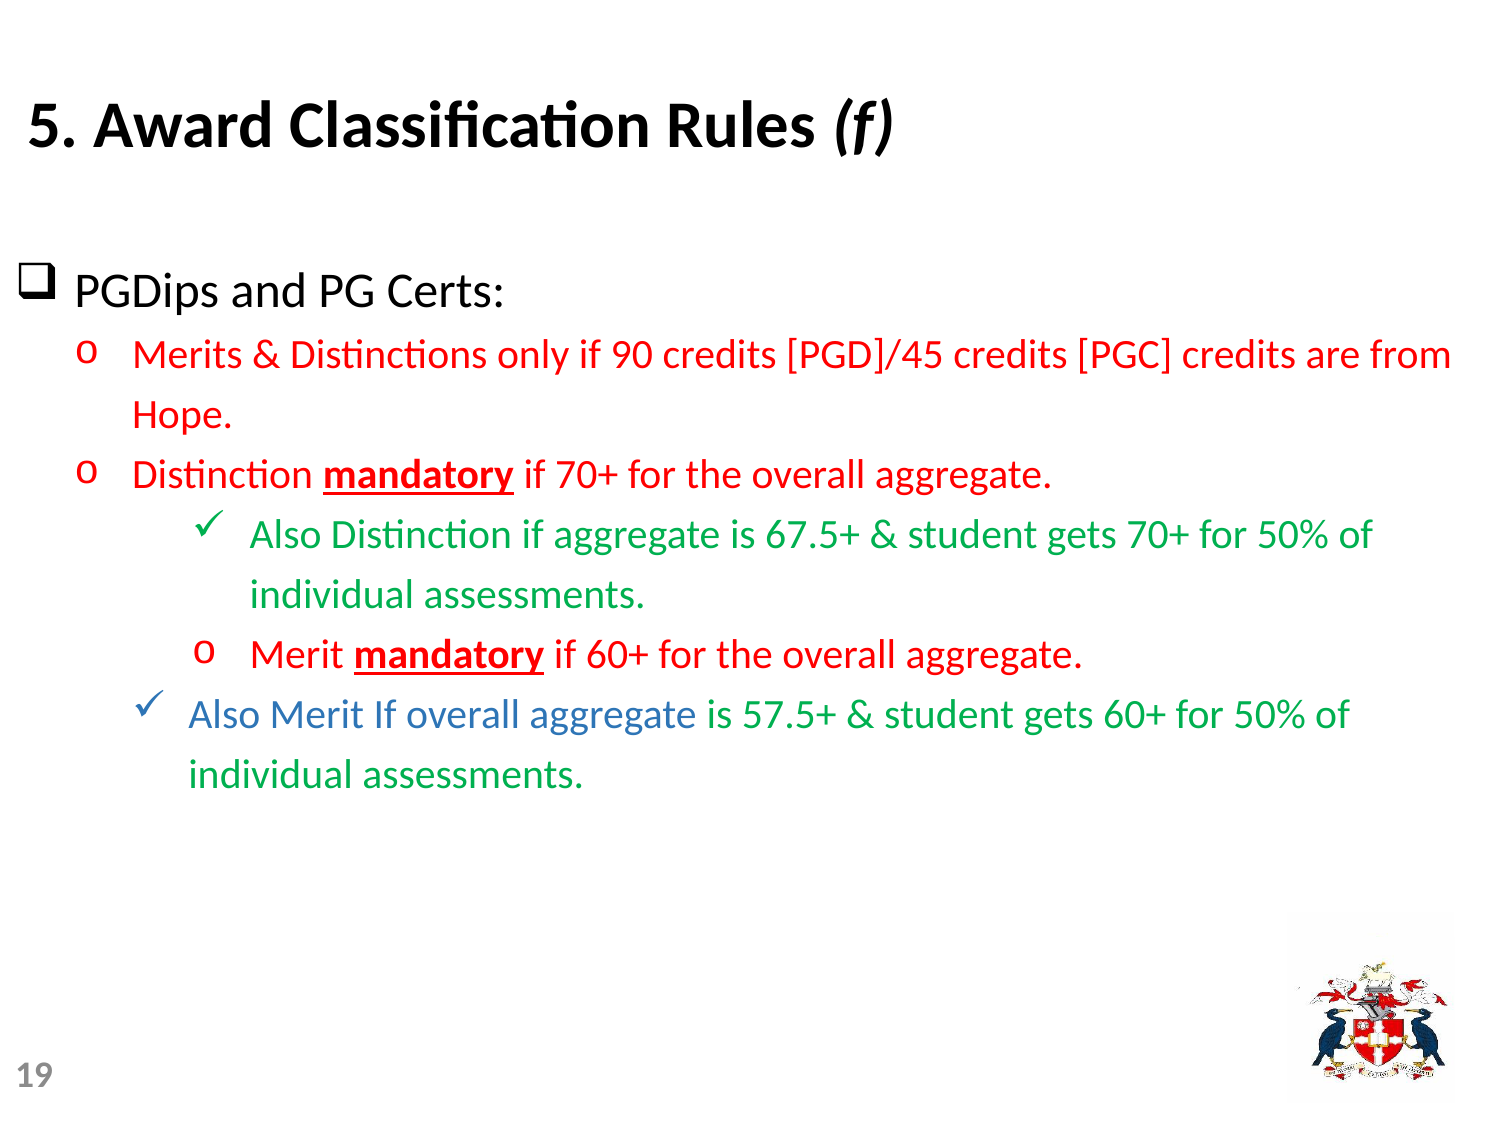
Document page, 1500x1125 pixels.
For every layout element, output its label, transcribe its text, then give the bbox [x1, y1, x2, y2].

title 5. Award Classification Rules (f) [24, 67, 925, 244]
text_box PGDips and PG Certs: Merits & Distinctions only if 90 credits [PGD]/45 credits [PGC] credits are from Hope. Distinction mandatory if 70+ for the overall aggregate. Also Distinction if aggregate is 67.5+ & student gets 70+ for 50% of individual assessments. Merit mandatory if 60+ for the overall aggregate. Also Merit If overall aggregate is 57.5+ & student gets 60+ for 50% of individual assessments. [0, 244, 1500, 805]
slide_number 19 [0, 1042, 116, 1103]
